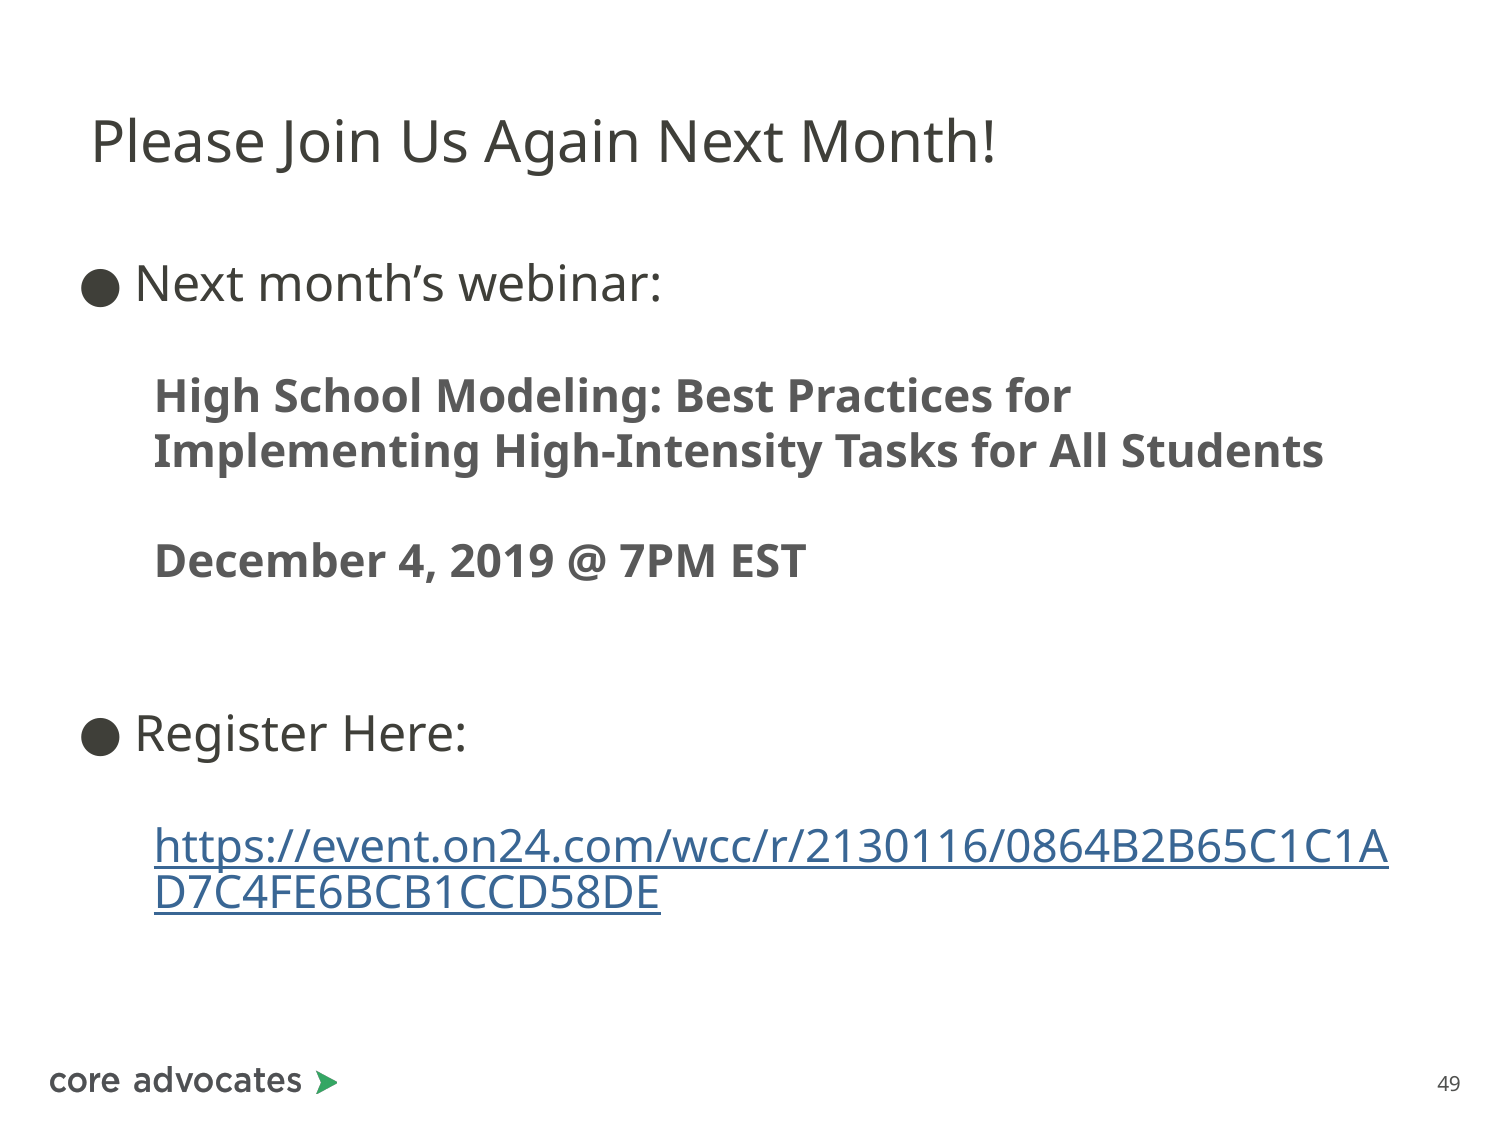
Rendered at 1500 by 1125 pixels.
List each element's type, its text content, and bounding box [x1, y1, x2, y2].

picture [50, 1066, 337, 1094]
list Next month’s webinar: High School Modeling: Best Practices for Implementing High-Intensity Tasks for All Students December 4, 2019 @ 7PM EST Register Here: https://event.on24.com/wcc/r/2130116/0864B2B65C1C1AD7C4FE6BCB1CCD58DE [63, 244, 1414, 987]
title Please Join Us Again Next Month! [75, 45, 1425, 233]
